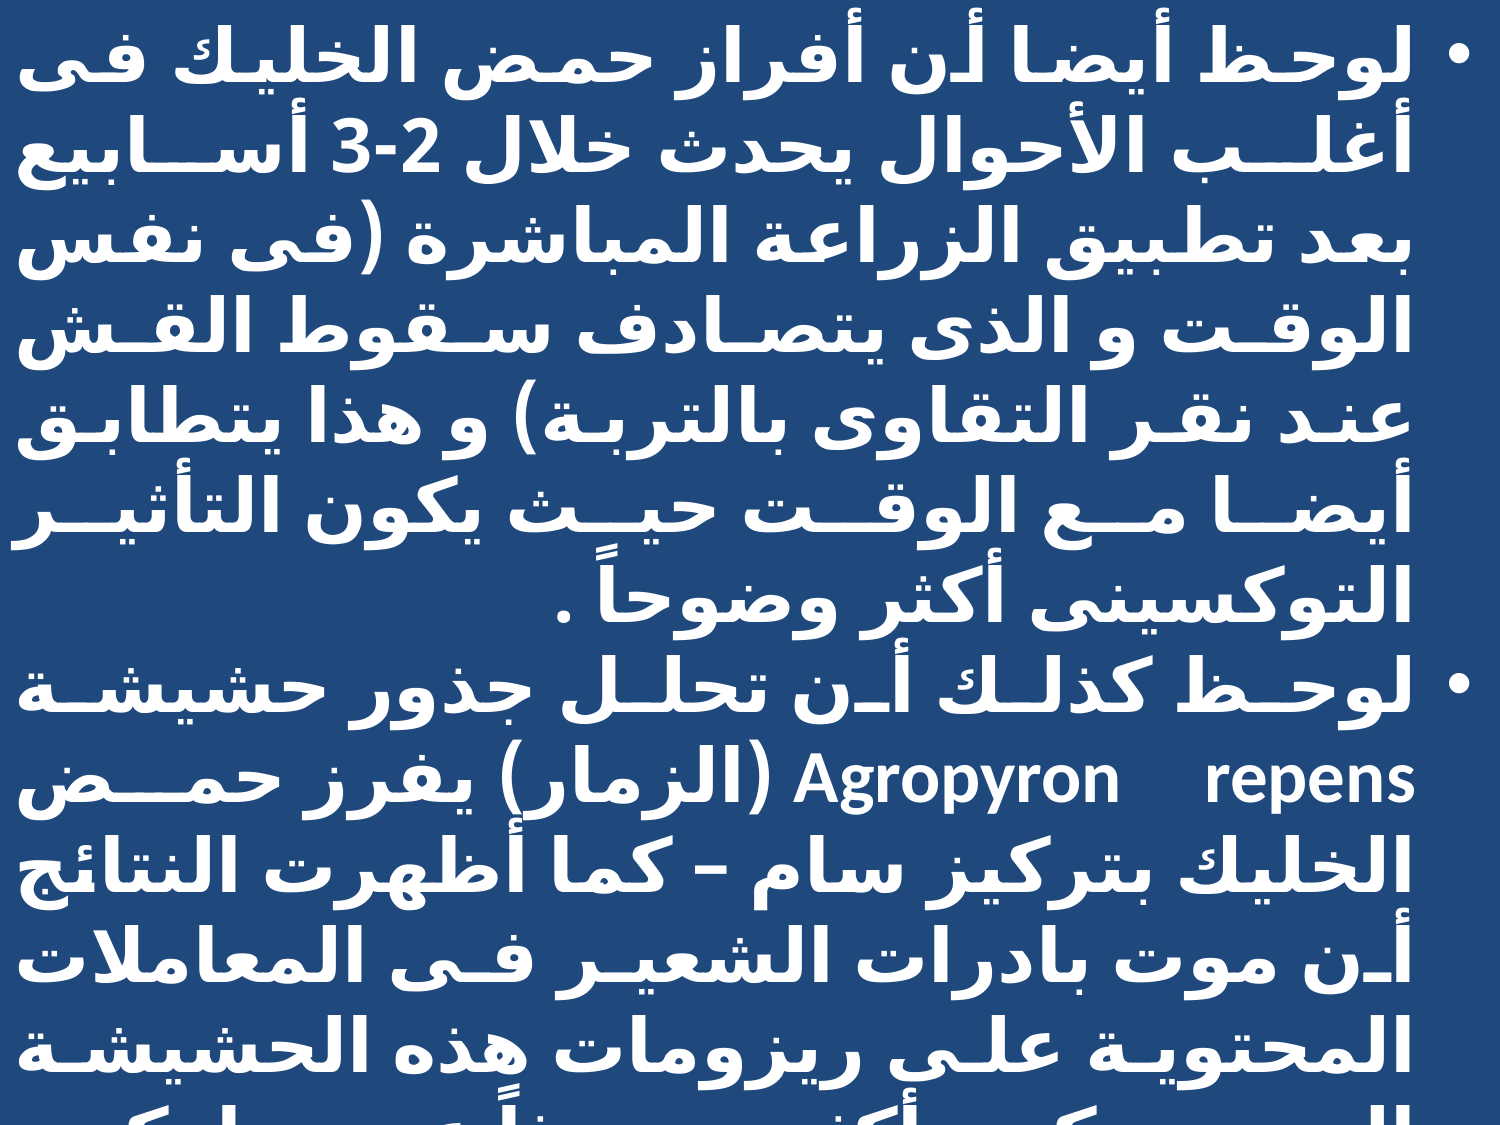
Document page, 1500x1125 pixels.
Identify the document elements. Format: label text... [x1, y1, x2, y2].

text_box لوحظ أيضا أن أفراز حمض الخليك فى أغلب الأحوال يحدث خلال 2-3 أسابيع بعد تطبيق الزراعة المباشرة (فى نفس الوقت و الذى يتصادف سقوط القش عند نقر التقاوى بالتربة) و هذا يتطابق أيضا مع الوقت حيث يكون التأثير التوكسينى أكثر وضوحاً . لوحظ كذلك أن تحلل جذور حشيشة Agropyron repens (الزمار) يفرز حمض الخليك بتركيز سام – كما أظهرت النتائج أن موت بادرات الشعير فى المعاملات المحتوية على ريزومات هذه الحشيشة الميته يكون أكثر حدوثاً عندما تكون الرطوبة النســبية بالتربة منخفضة. [0, 0, 1488, 1125]
